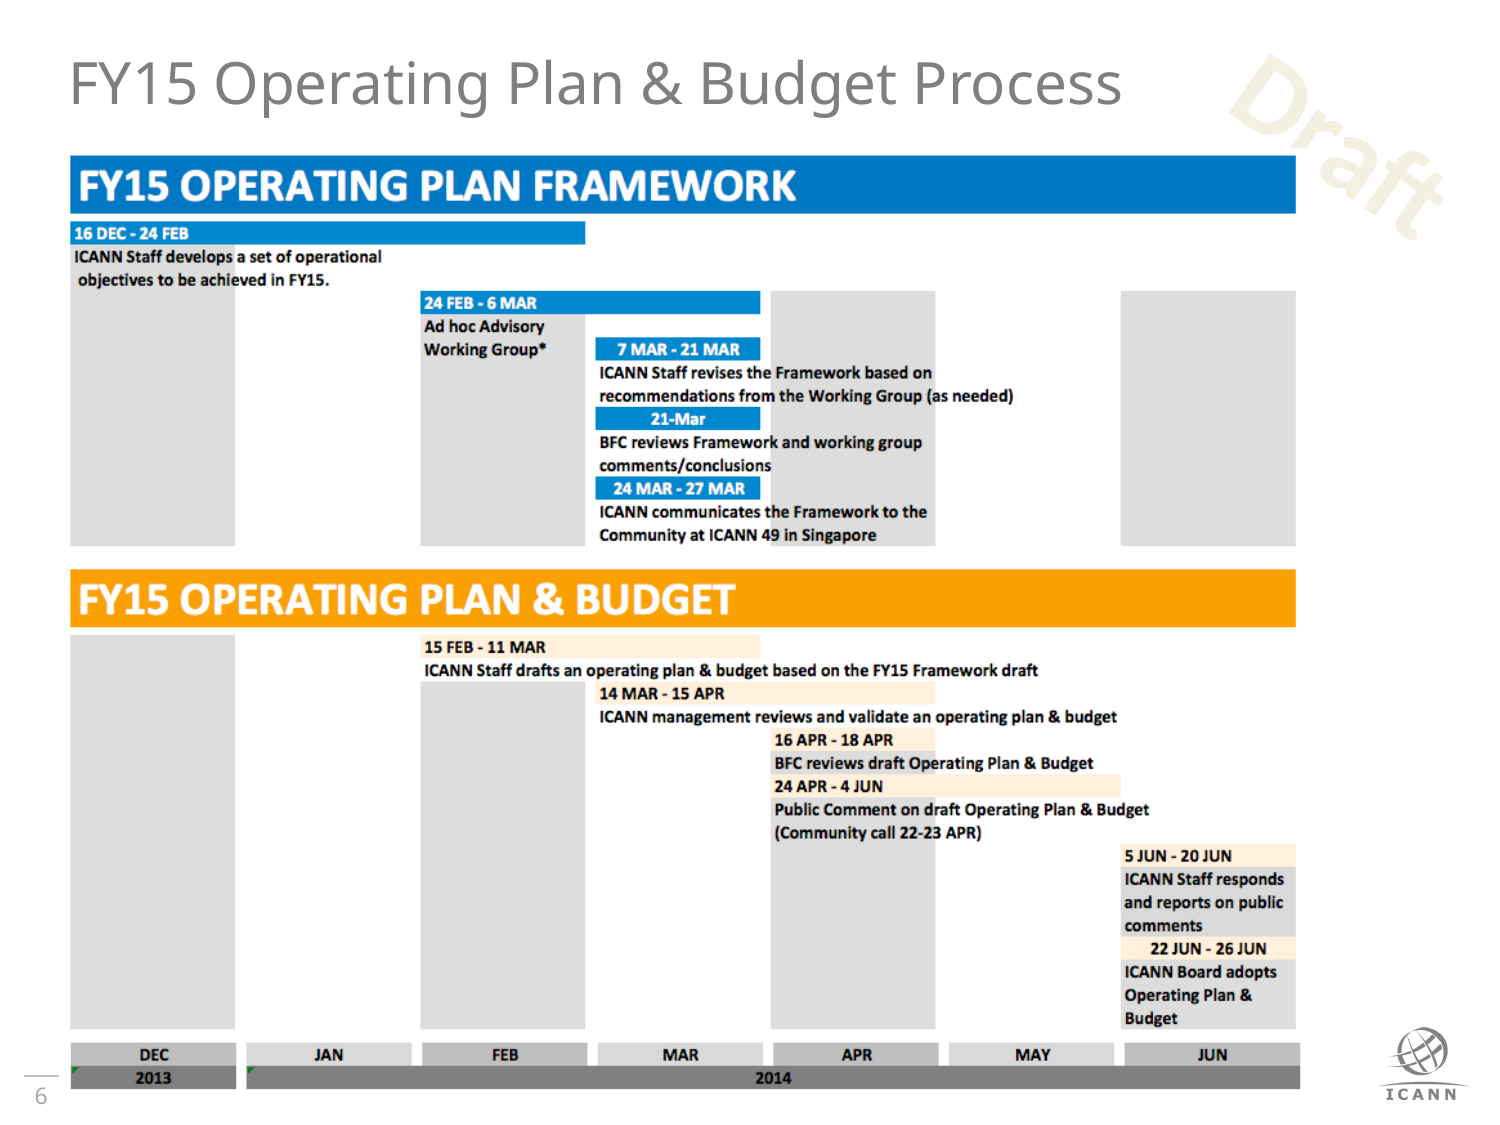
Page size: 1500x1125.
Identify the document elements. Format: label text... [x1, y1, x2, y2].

picture [62, 148, 1322, 1107]
picture [1377, 1027, 1470, 1100]
title FY15 Operating Plan & Budget Process [54, 52, 1294, 125]
